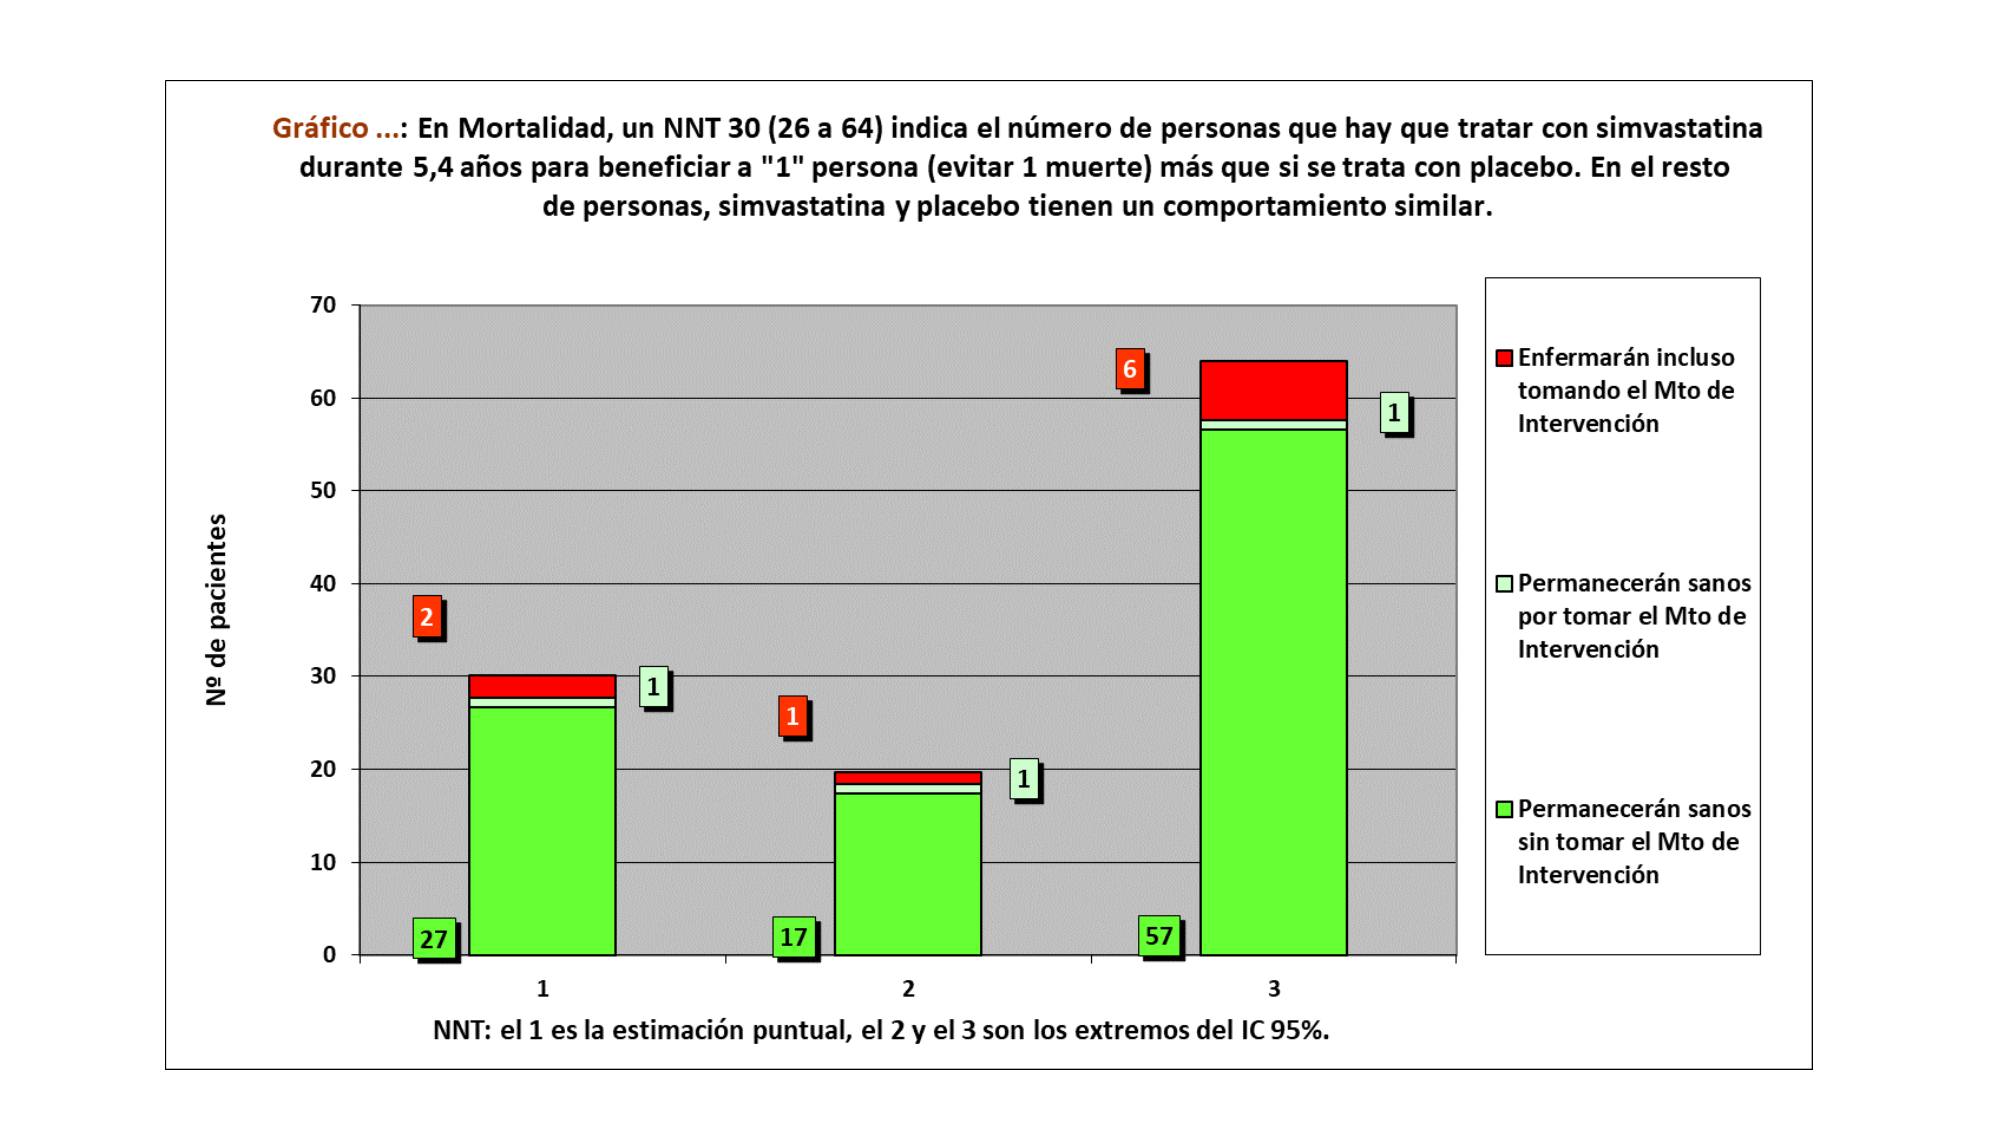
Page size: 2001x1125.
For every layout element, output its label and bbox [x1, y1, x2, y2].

list [164, 80, 1813, 1070]
